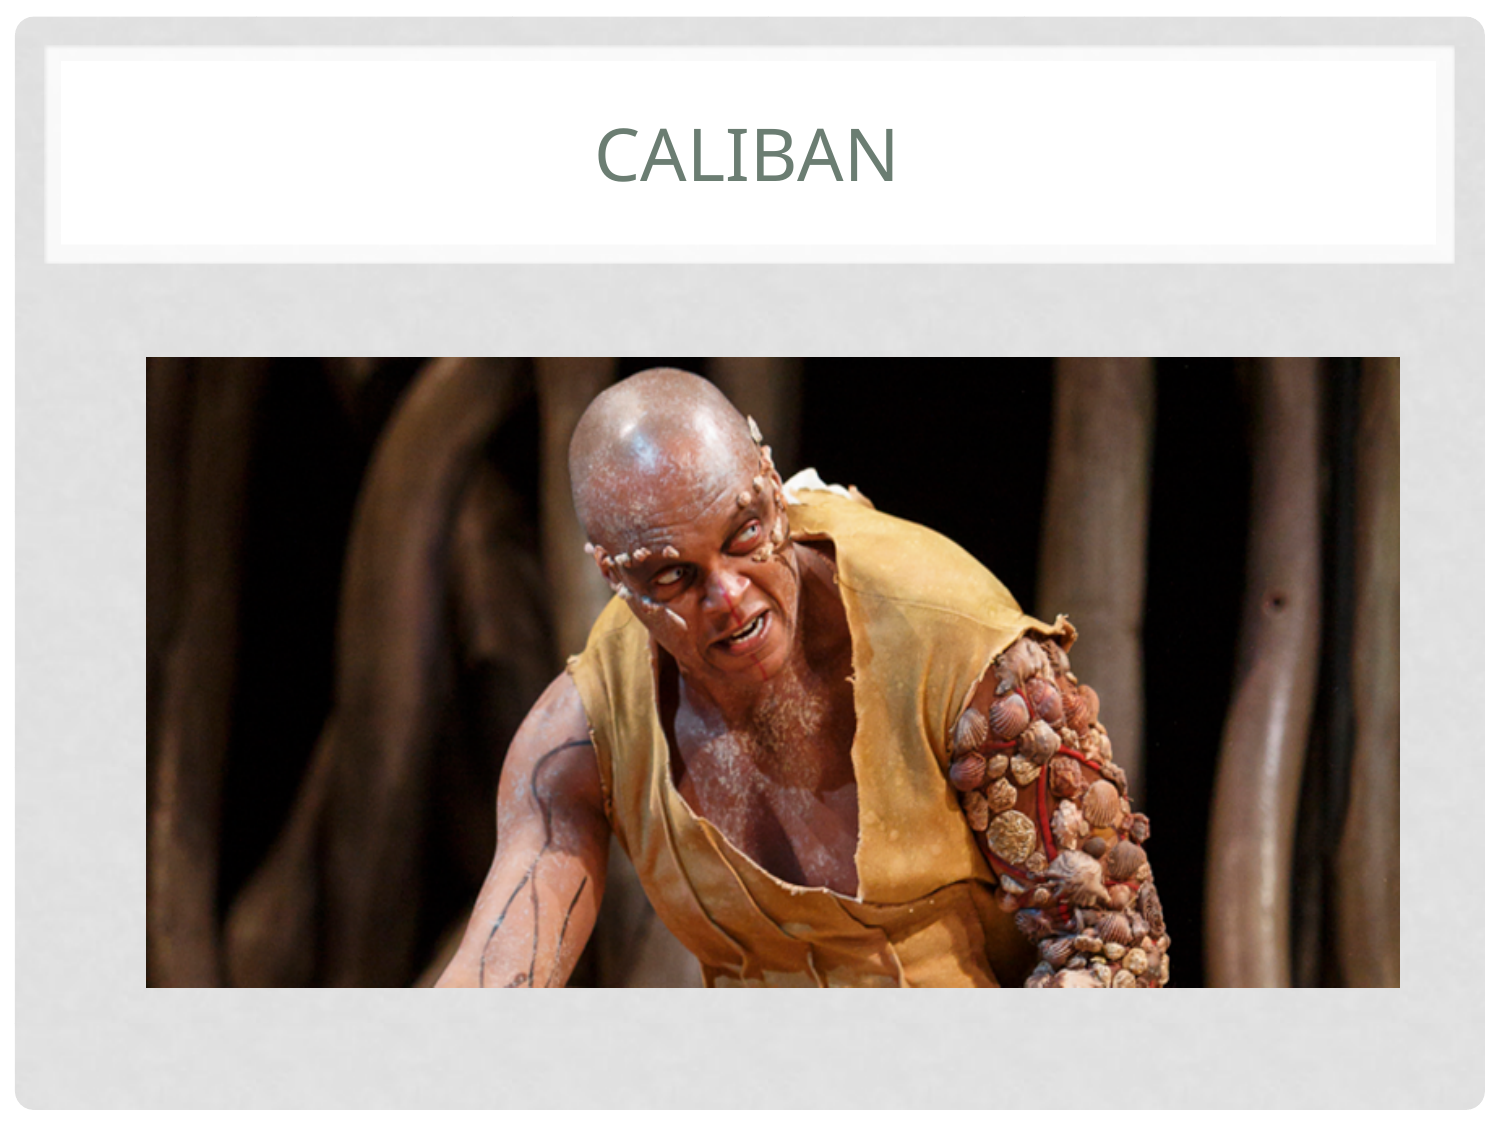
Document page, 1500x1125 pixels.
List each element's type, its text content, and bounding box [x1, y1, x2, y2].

title caliban [69, 66, 1425, 238]
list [145, 356, 1401, 988]
